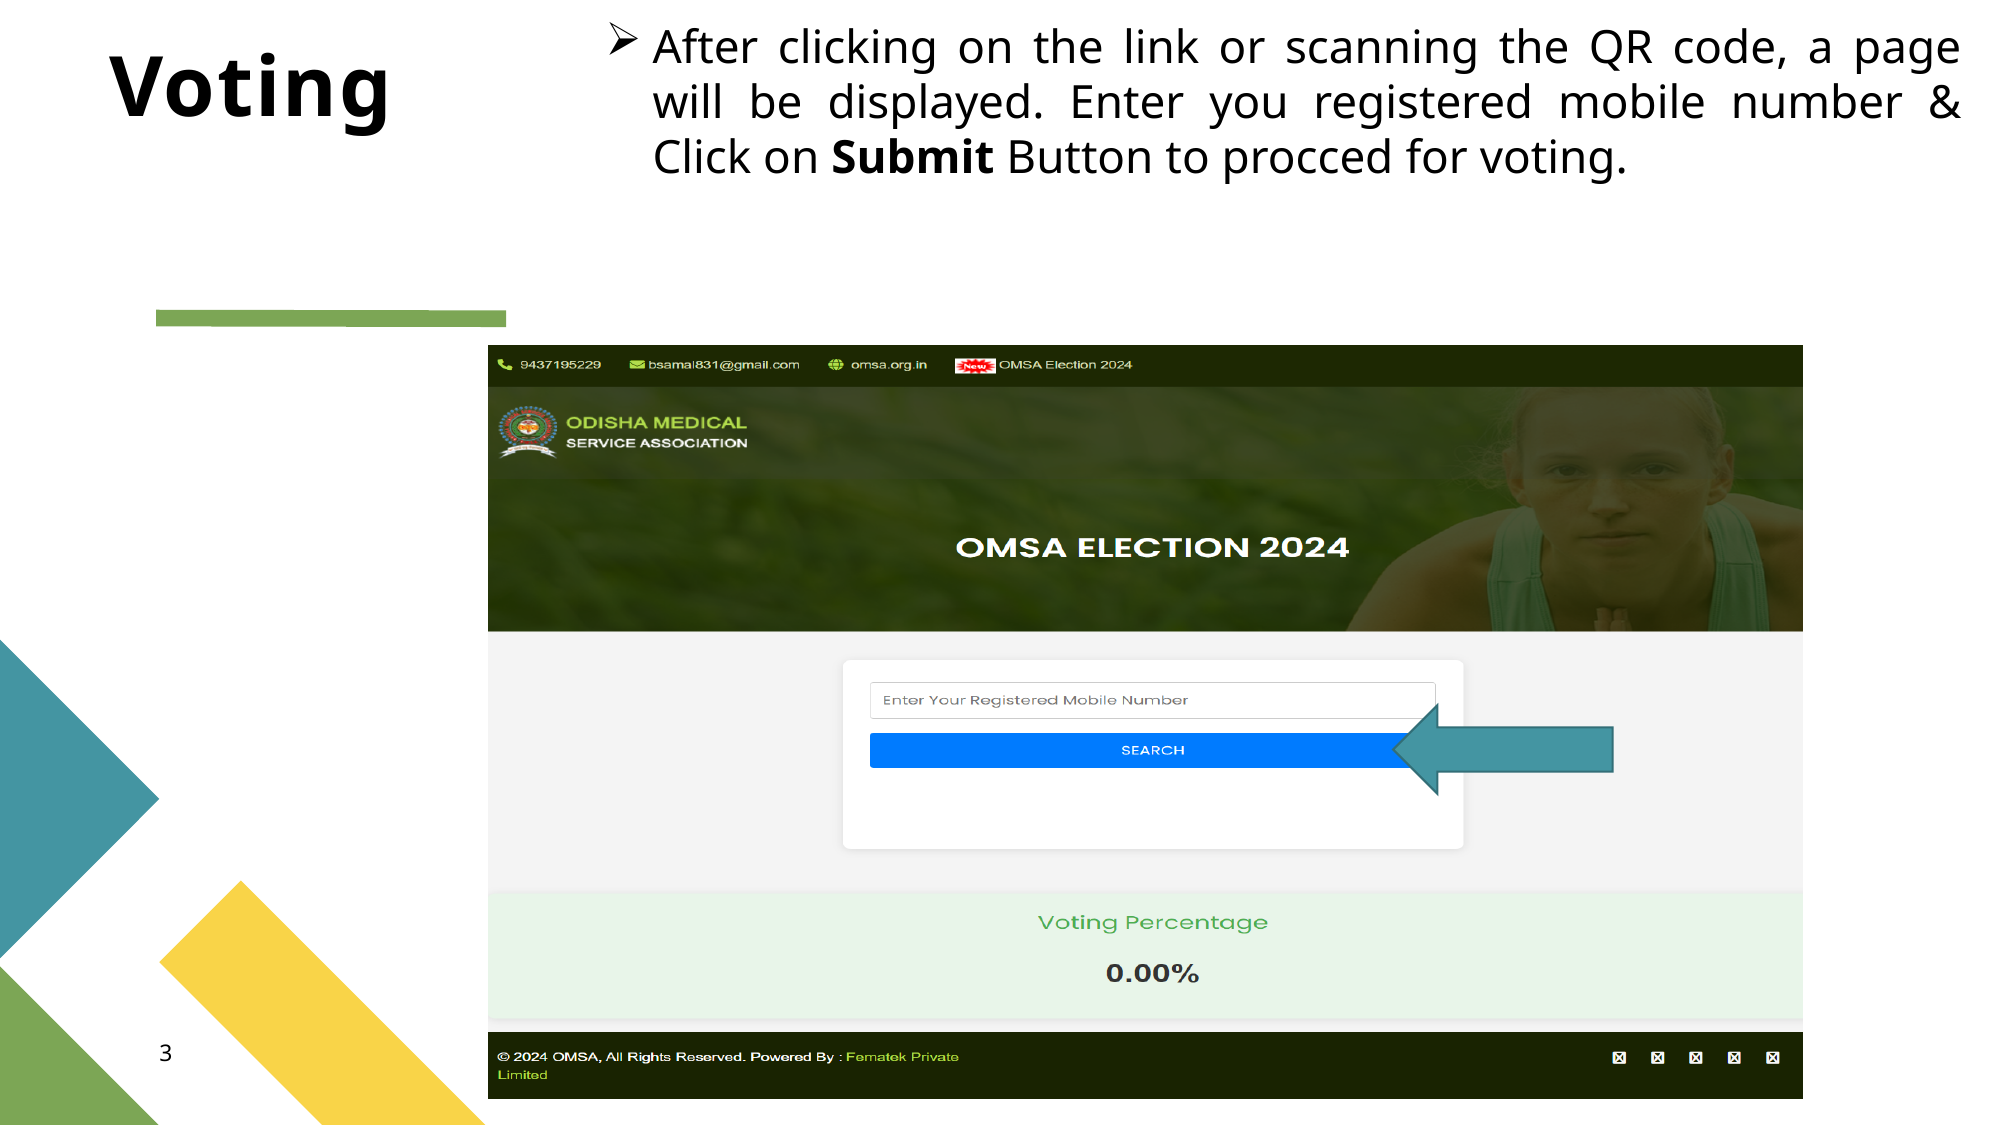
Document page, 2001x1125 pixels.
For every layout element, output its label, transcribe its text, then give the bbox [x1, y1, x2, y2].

title Voting [109, 34, 605, 135]
slide_number 3 [159, 1038, 246, 1080]
picture [488, 345, 1803, 1099]
list After clicking on the link or scanning the QR code, a page will be displayed. Enter you registered mobile number & Click on Submit Button to procced for voting. [605, 17, 1963, 272]
